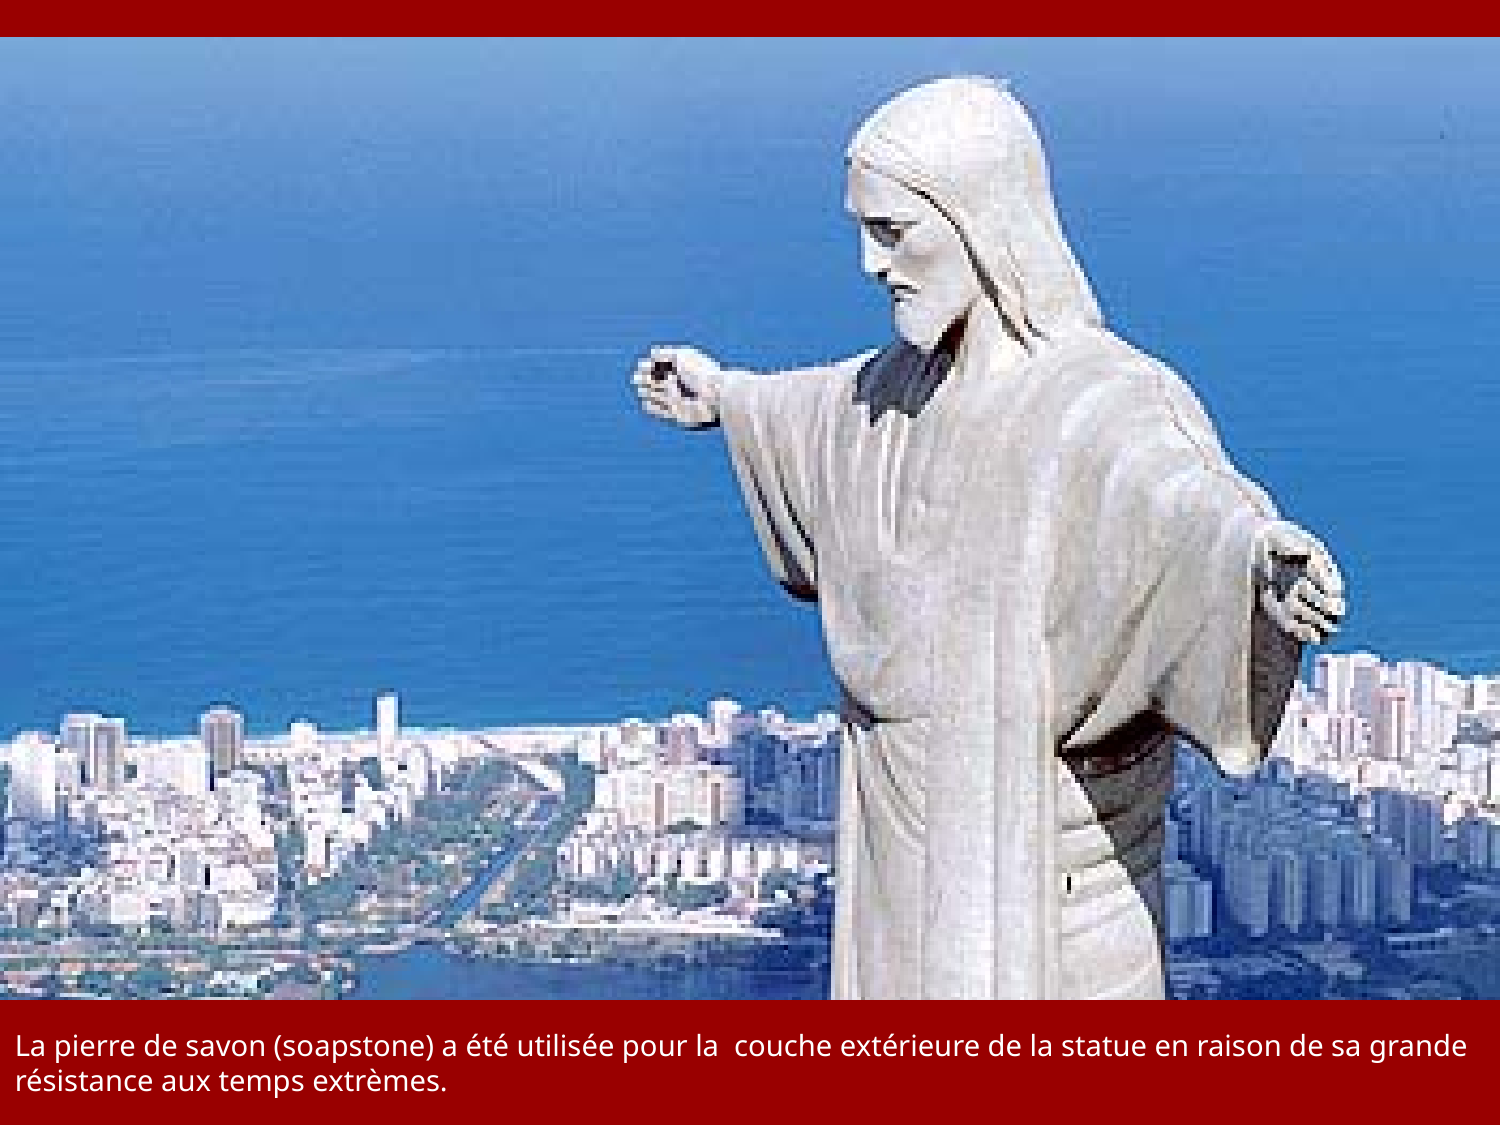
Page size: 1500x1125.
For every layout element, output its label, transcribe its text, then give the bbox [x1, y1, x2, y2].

picture [0, 37, 1500, 1037]
text_box La pierre de savon (soapstone) a été utilisée pour la couche extérieure de la statue en raison de sa grande résistance aux temps extrèmes. [0, 1043, 1500, 1125]
